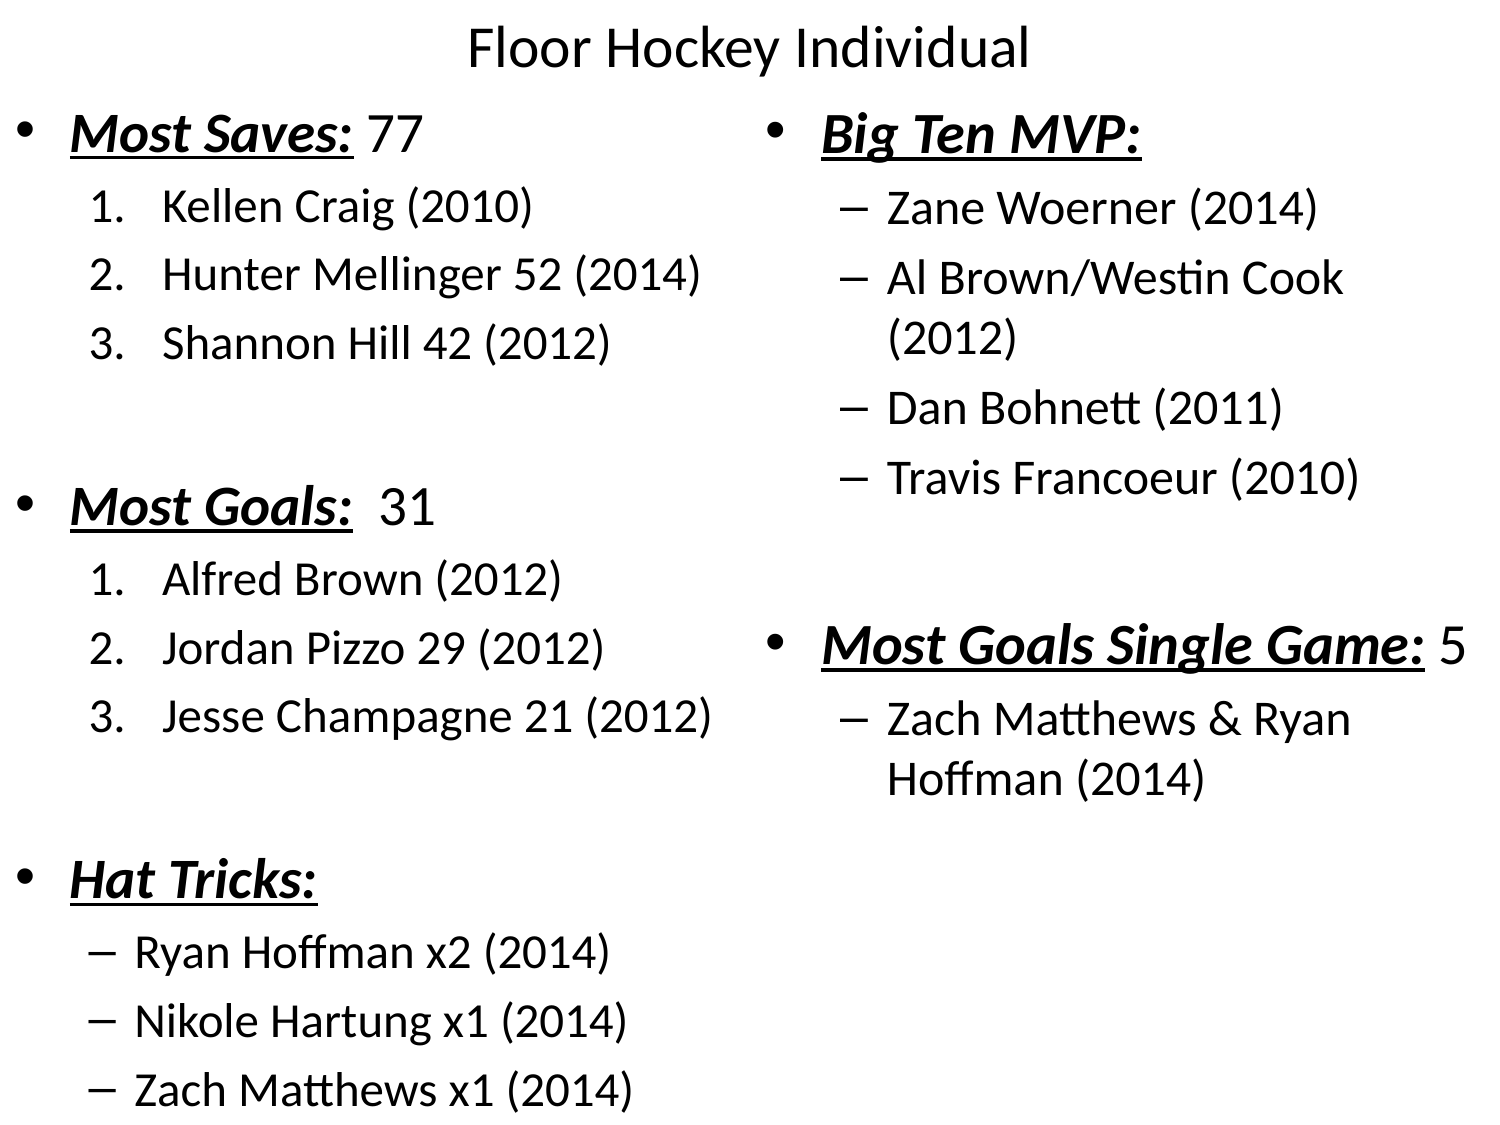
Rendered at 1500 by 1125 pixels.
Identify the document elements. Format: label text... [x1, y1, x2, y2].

list Big Ten MVP: Zane Woerner (2014) Al Brown/Westin Cook (2012) Dan Bohnett (2011) Travis Francoeur (2010) Most Goals Single Game: 5 Zach Matthews & Ryan Hoffman (2014) [750, 87, 1500, 1125]
list Most Saves: 77 Kellen Craig (2010) Hunter Mellinger 52 (2014) Shannon Hill 42 (2012) Most Goals: 31 Alfred Brown (2012) Jordan Pizzo 29 (2012) Jesse Champagne 21 (2012) Hat Tricks: Ryan Hoffman x2 (2014) Nikole Hartung x1 (2014) Zach Matthews x1 (2014) [0, 87, 750, 1125]
title Floor Hockey Individual [75, 0, 1425, 87]
